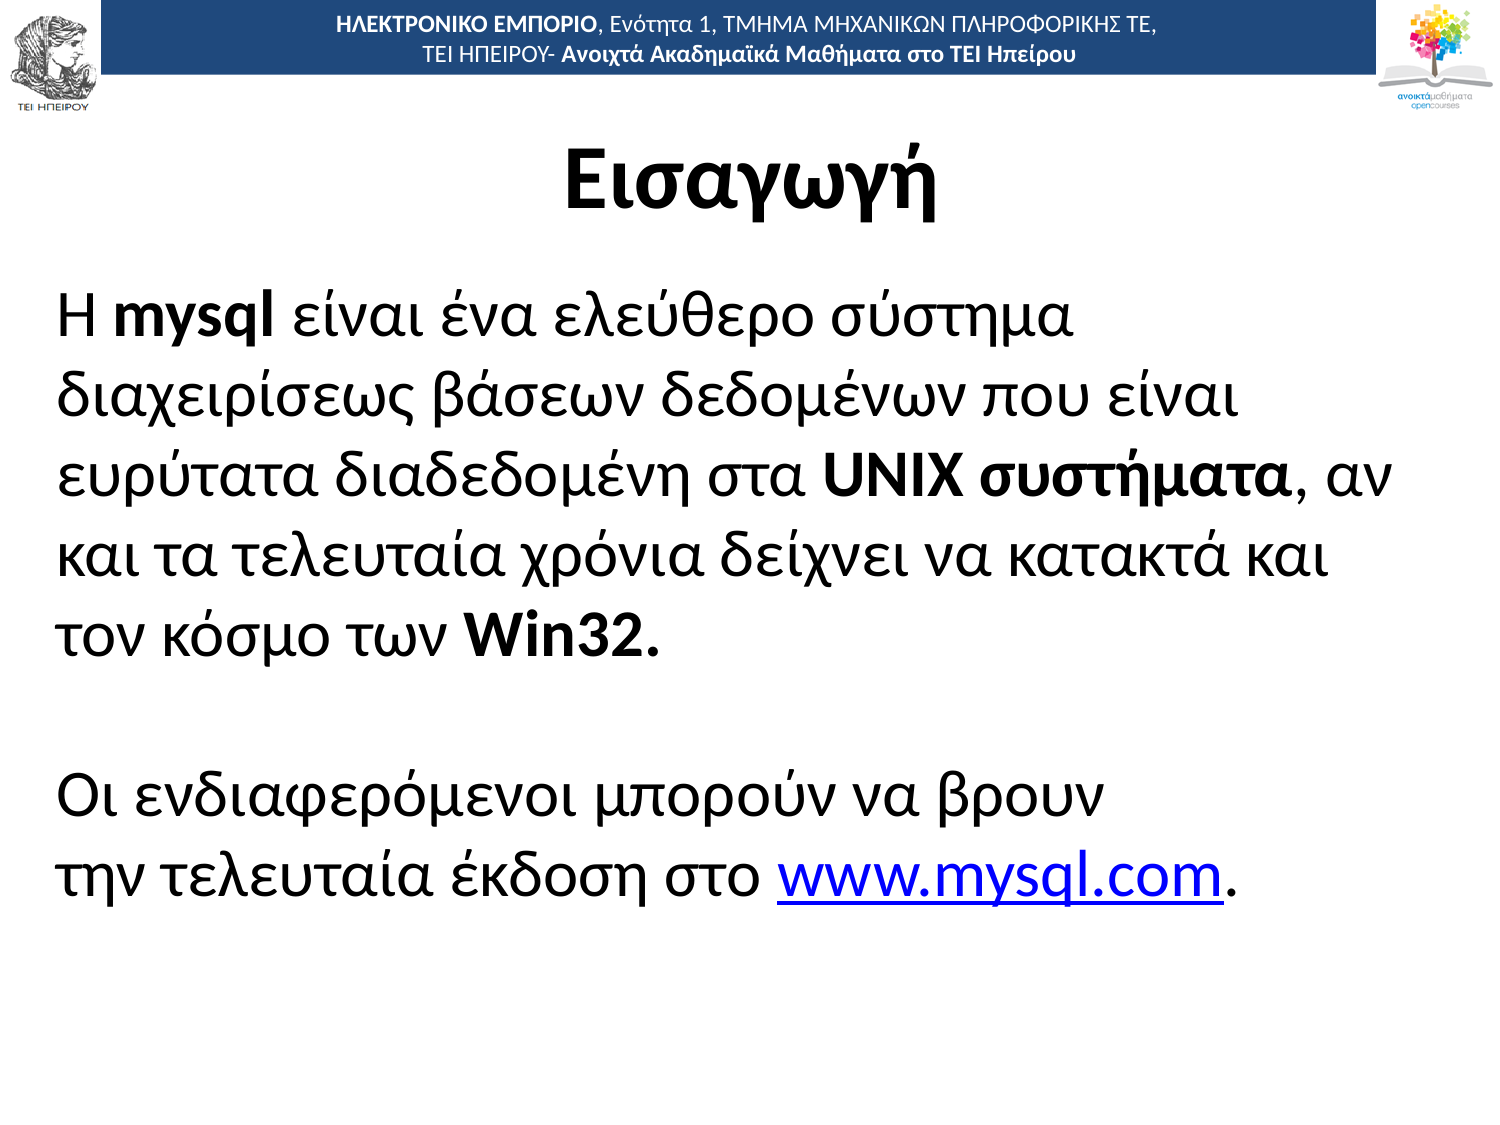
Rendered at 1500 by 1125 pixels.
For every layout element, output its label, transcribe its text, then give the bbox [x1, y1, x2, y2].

picture [0, 0, 101, 114]
text_box H mysql είναι ένα ελεύθερο σύστημα διαχειρίσεως βάσεων δεδομένων που είναι ευρύτατα διαδεδομένη στα UNIX συστήματα, αν και τα τελευταία χρόνια δείχνει να κατακτά και τον κόσμο των Win32. Οι ενδιαφερόμενοι μπορούν να βρουν την τελευταία έκδοση στο www.mysql.com. [41, 262, 1427, 882]
title Εισαγωγή [76, 78, 1427, 262]
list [1375, 0, 1500, 114]
text_box ΗΛΕΚΤΡΟΝΙΚΟ ΕΜΠΟΡΙΟ, Ενότητα 1, ΤΜΗΜΑ ΜΗΧΑΝΙΚΩΝ ΠΛΗΡΟΦΟΡΙΚΗΣ ΤΕ, ΤΕΙ ΗΠΕΙΡΟΥ- Ανοιχτά Ακαδημαϊκά Μαθήματα στο ΤΕΙ Ηπείρου [101, 0, 1373, 75]
